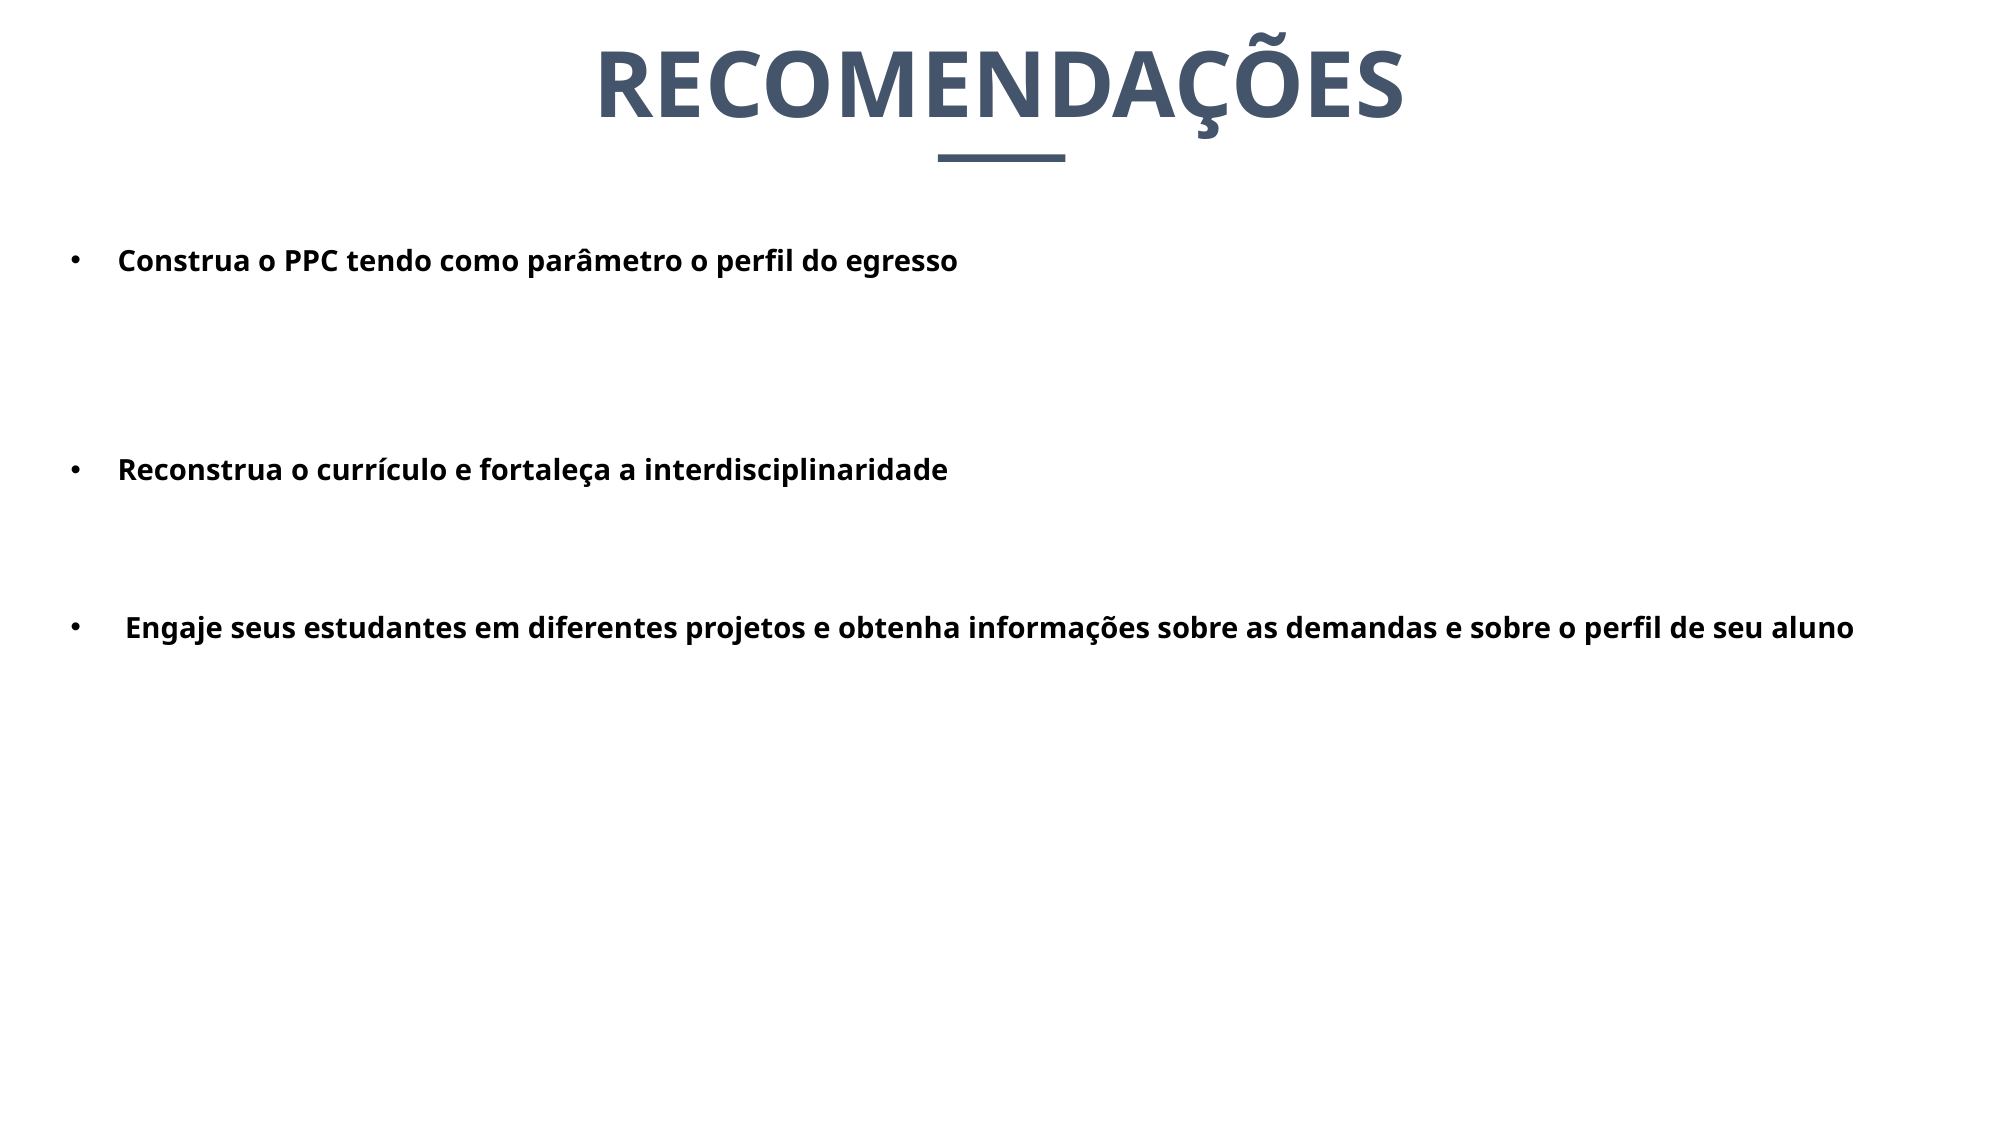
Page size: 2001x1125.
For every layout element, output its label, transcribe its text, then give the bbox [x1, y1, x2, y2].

text_box [937, 154, 1066, 162]
text_box Construa o PPC tendo como parâmetro o perfil do egresso Reconstrua o currículo e fortaleça a interdisciplinaridade Engaje seus estudantes em diferentes projetos e obtenha informações sobre as demandas e sobre o perfil de seu aluno [55, 217, 1944, 757]
text_box RECOMENDAÇÕES [586, 22, 1414, 140]
